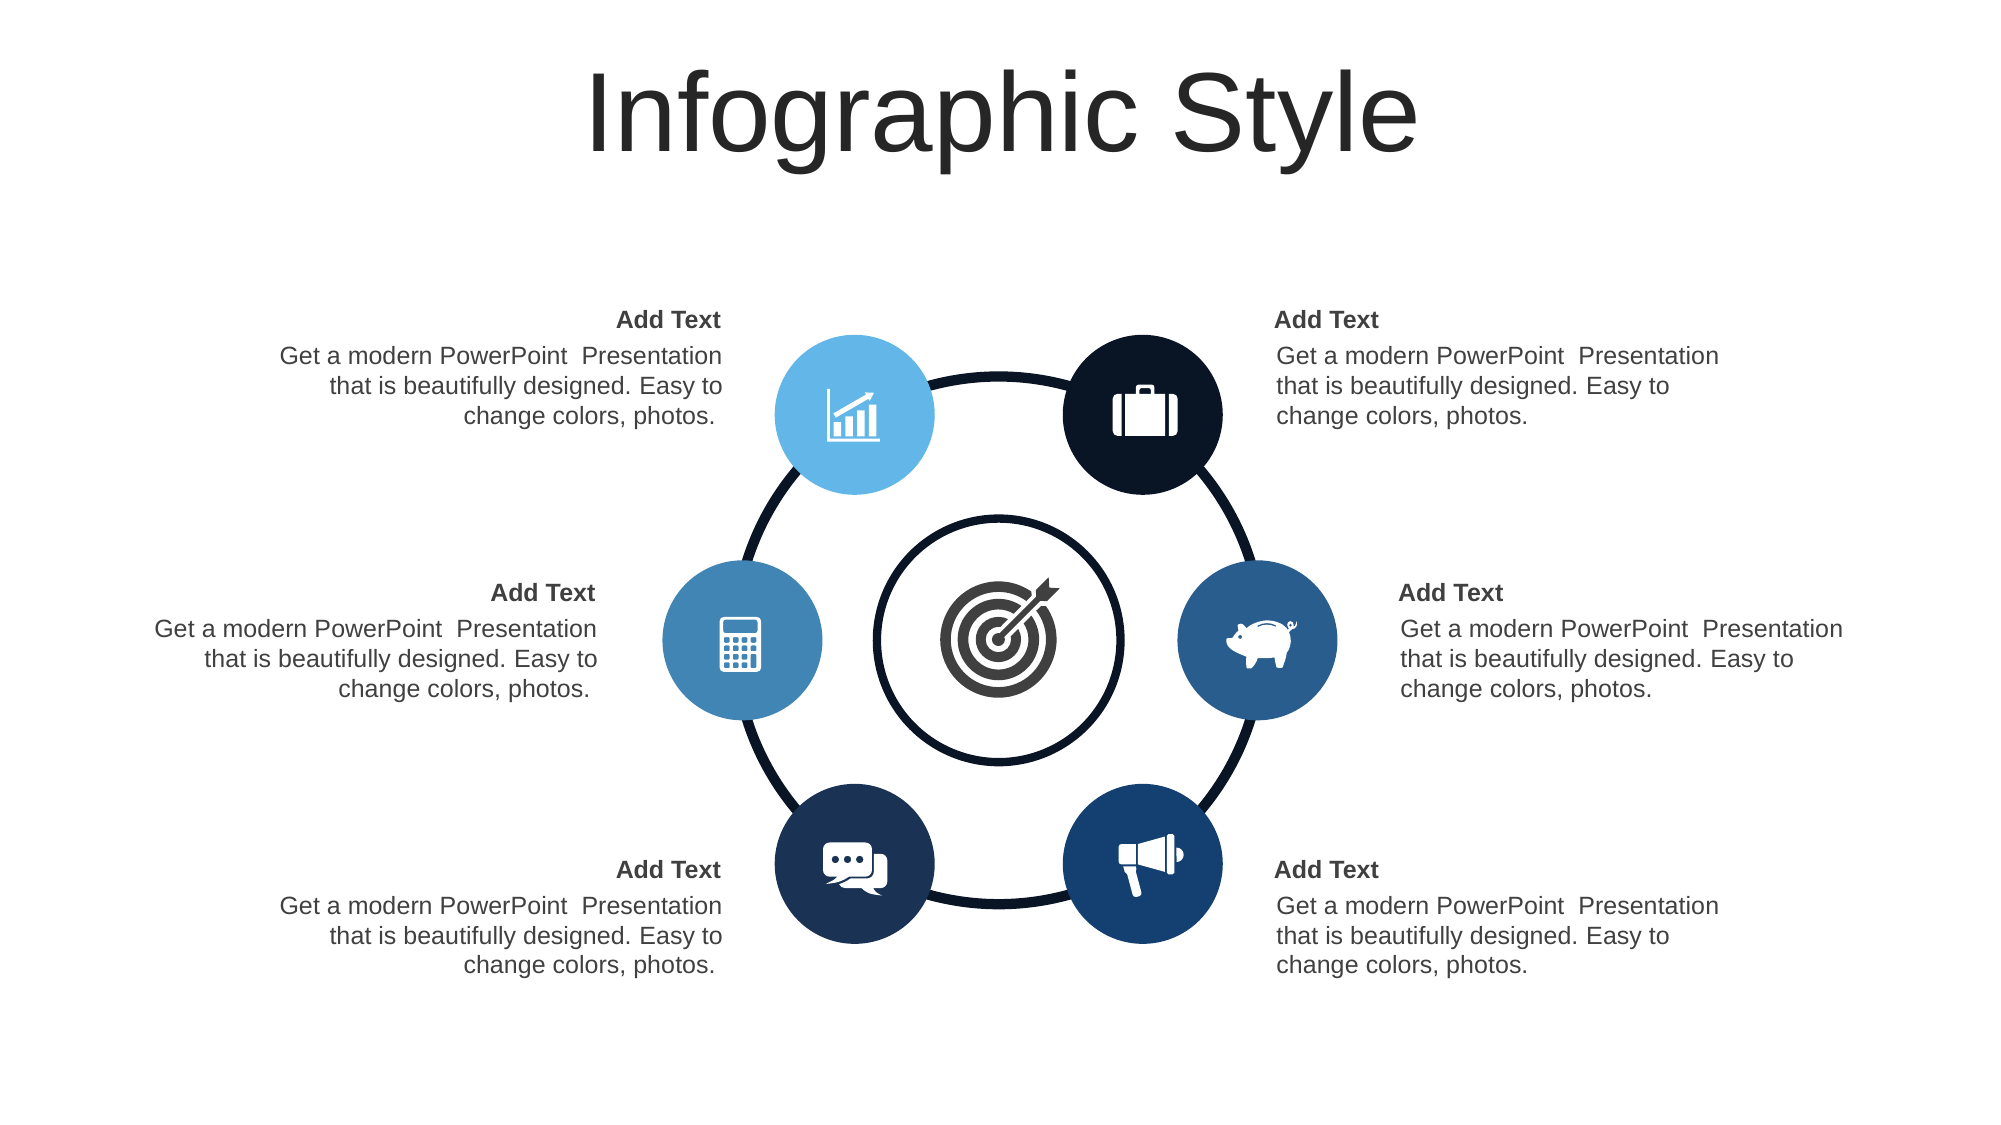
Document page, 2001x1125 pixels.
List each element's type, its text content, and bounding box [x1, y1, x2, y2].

text_box [1061, 333, 1224, 496]
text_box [1383, 569, 1867, 712]
text_box [1061, 782, 1224, 945]
text_box [718, 615, 763, 674]
text_box [822, 841, 889, 897]
text_box [939, 574, 1063, 699]
text_box [1117, 833, 1185, 898]
text_box [826, 388, 881, 443]
text_box [1197, 467, 1257, 560]
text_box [1259, 296, 1743, 439]
text_box [928, 889, 1070, 911]
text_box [257, 846, 739, 988]
text_box [1225, 619, 1299, 670]
text_box [661, 559, 824, 722]
text_box [1176, 559, 1339, 722]
text_box [1198, 721, 1257, 813]
text_box [773, 782, 936, 945]
text_box [773, 333, 936, 496]
text_box [875, 517, 1122, 764]
text_box [741, 467, 801, 560]
list Infographic Style [53, 55, 1952, 175]
text_box [741, 721, 800, 813]
text_box [1124, 383, 1179, 437]
text_box [928, 370, 1069, 392]
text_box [131, 569, 613, 712]
text_box [1111, 392, 1123, 437]
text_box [257, 296, 739, 439]
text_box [1259, 846, 1743, 988]
